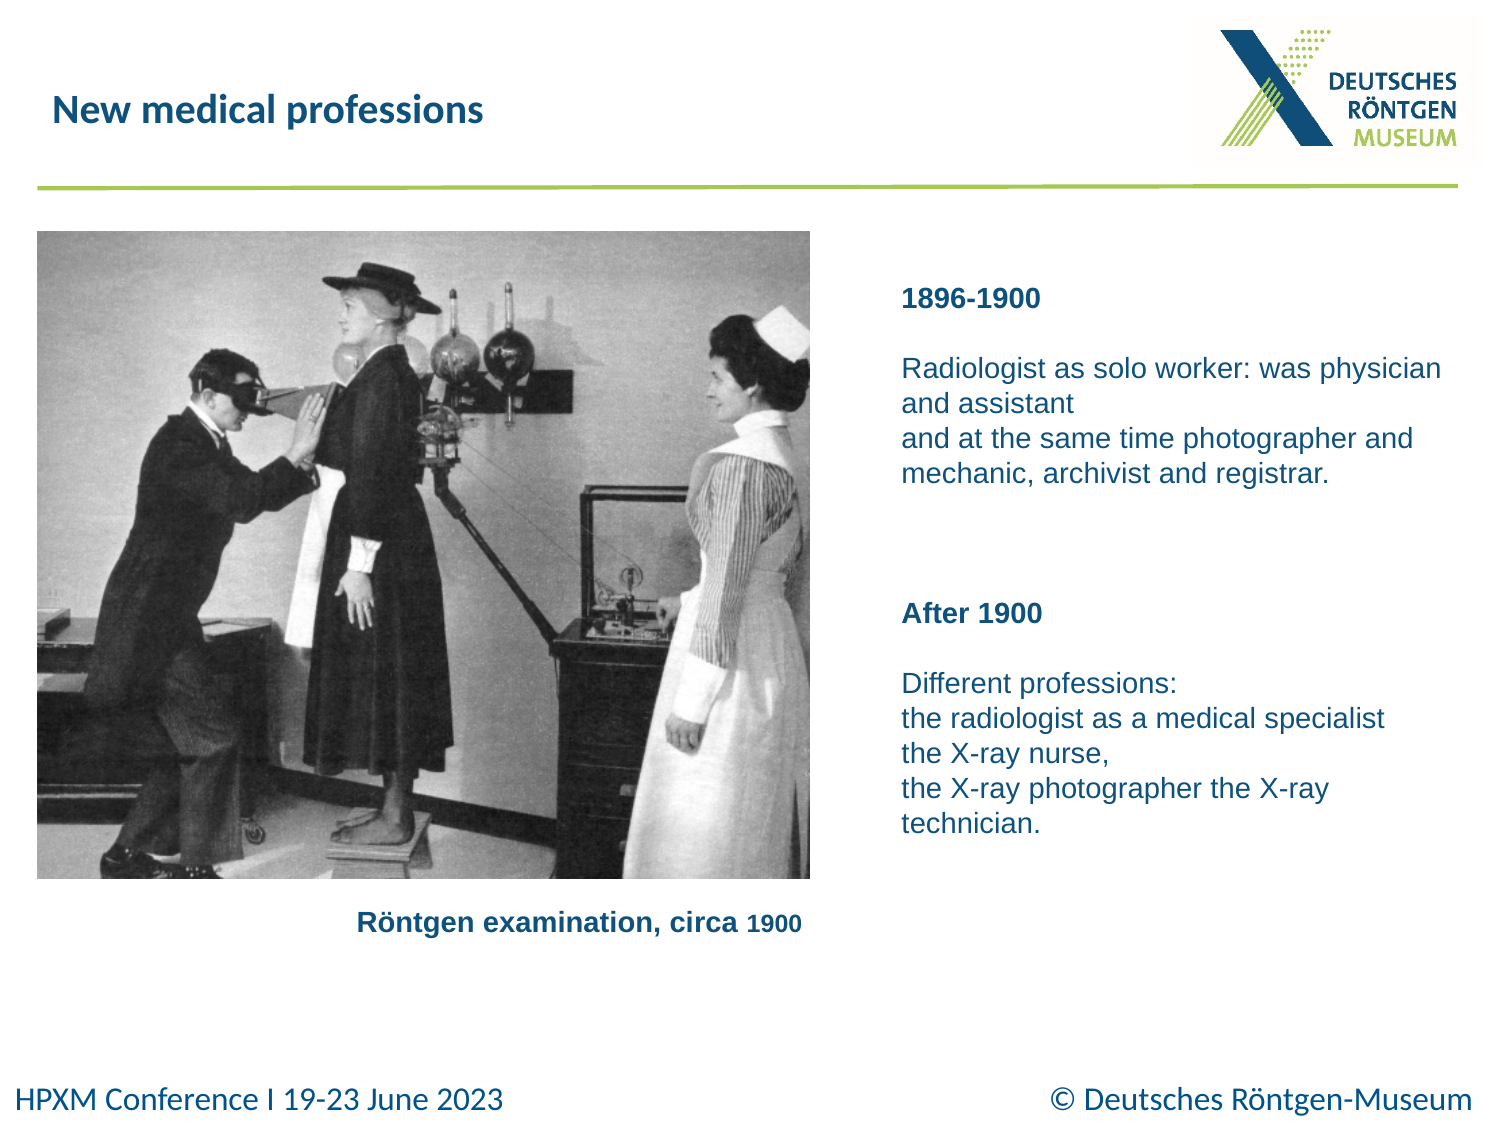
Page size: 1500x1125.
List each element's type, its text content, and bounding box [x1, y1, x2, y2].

picture [37, 231, 810, 879]
text_box © Deutsches Röntgen-Museum [1033, 1069, 1500, 1125]
text_box 1896-1900 Radiologist as solo worker: was physician and assistant and at the same time photographer and mechanic, archivist and registrar. After 1900 Different professions: the radiologist as a medical specialist the X-ray nurse, the X-ray photographer the X-ray technician. [886, 272, 1458, 847]
text_box New medical professions [37, 74, 757, 140]
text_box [37, 185, 1458, 189]
text_box Röntgen examination, circa 1900 [29, 896, 818, 946]
text_box HPXM Conference I 19-23 June 2023 [0, 1069, 732, 1125]
picture [1192, 15, 1484, 169]
